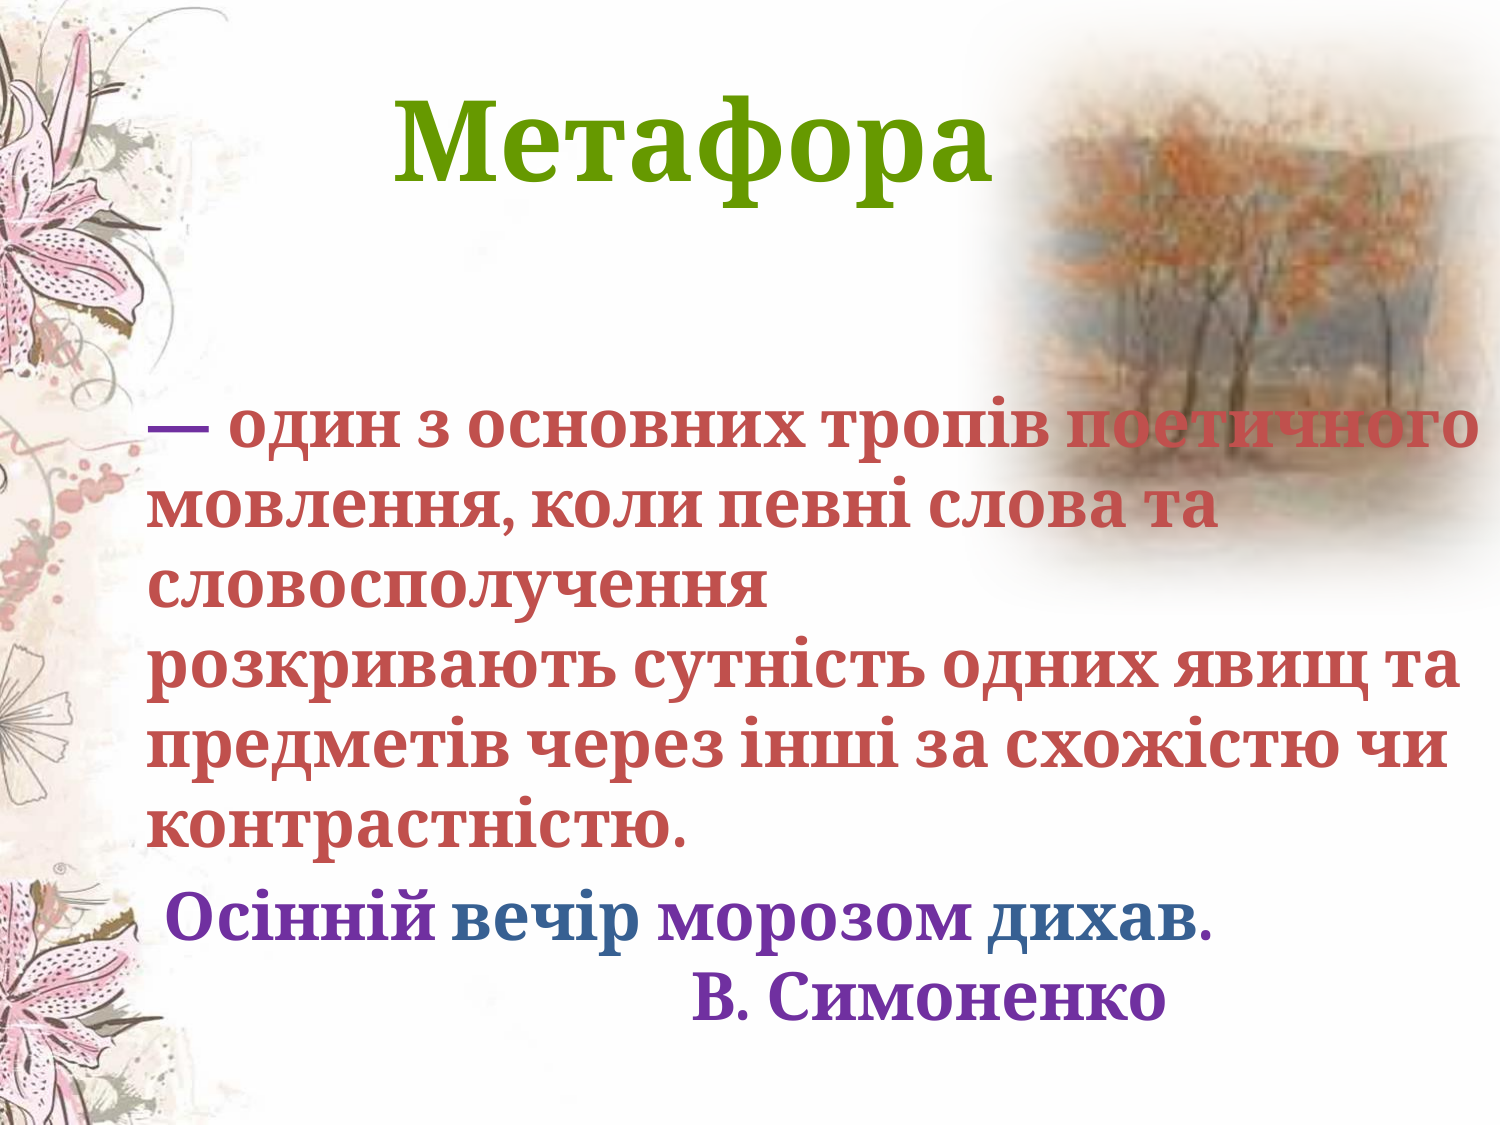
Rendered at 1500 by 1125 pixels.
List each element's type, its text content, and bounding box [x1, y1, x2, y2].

picture [0, 0, 1500, 1125]
list — один з основних тропів поетичного мовлення, коли певні слова та словосполучення розкривають сутність одних явищ та предметів через інші за схожістю чи контрастністю. Осінній вечір морозом дихав. В. Симоненко [74, 373, 1500, 1125]
title Метафора [29, 42, 945, 231]
